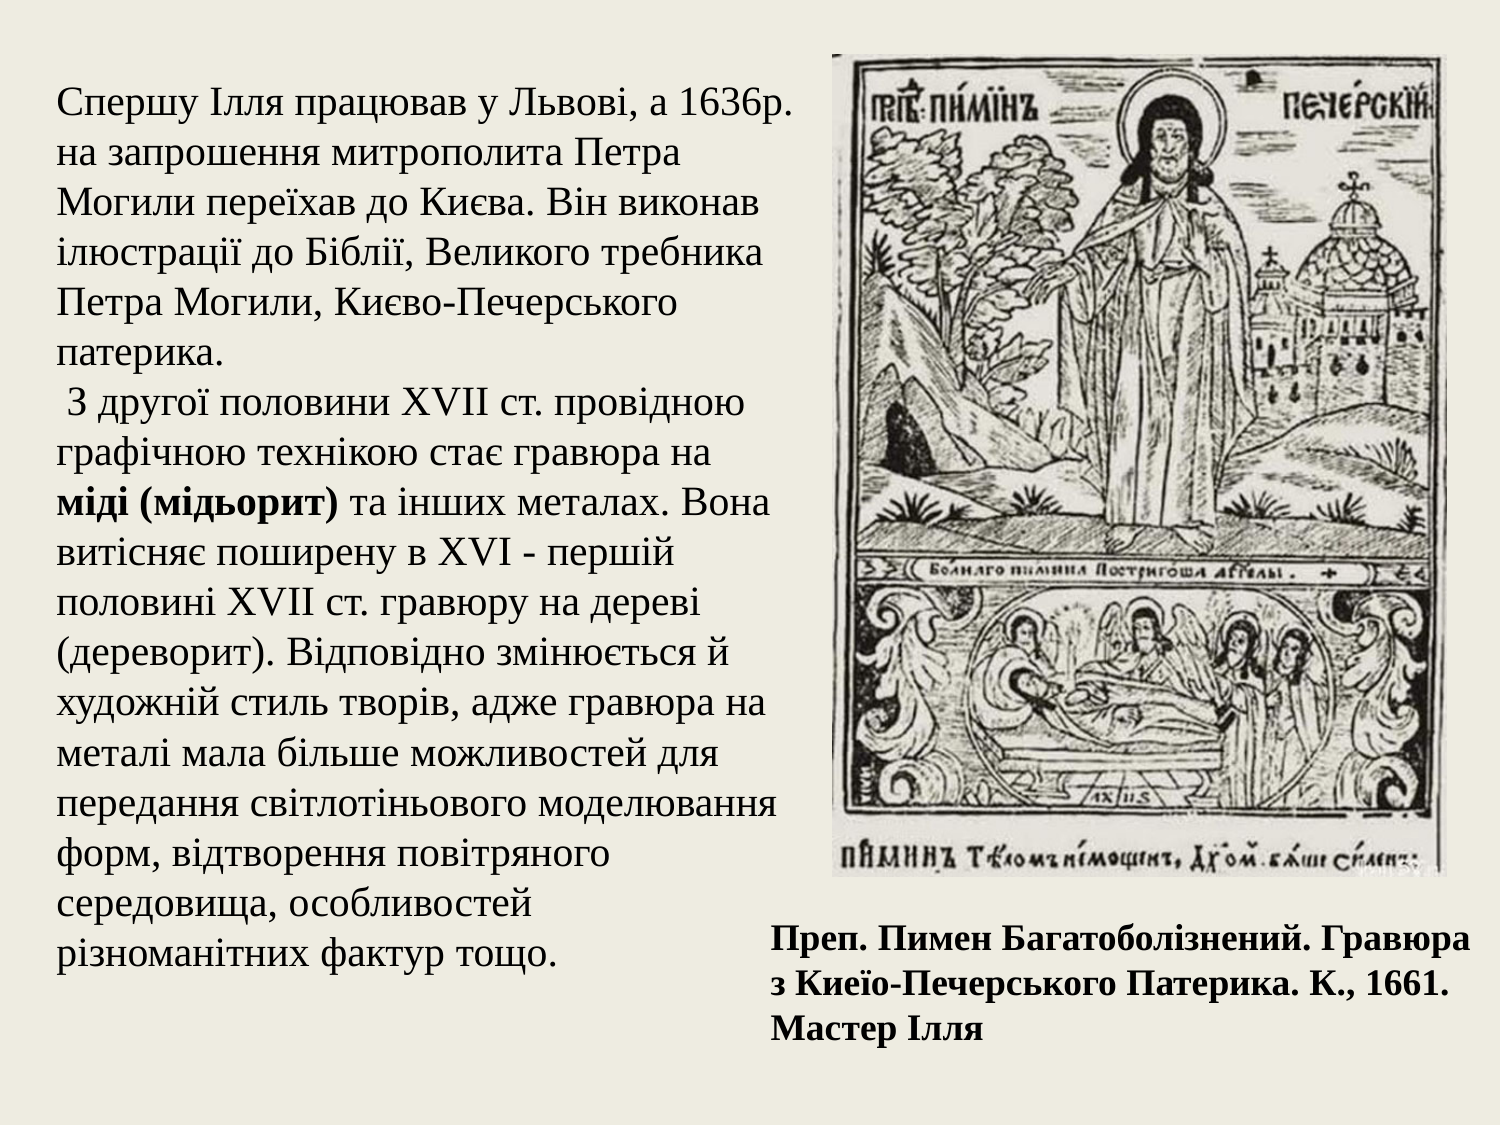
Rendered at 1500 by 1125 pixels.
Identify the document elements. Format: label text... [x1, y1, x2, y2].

text_box Спершу Ілля працював у Львові, а 1636р. на запрошення митрополита Петра Могили переїхав до Києва. Він виконав ілюстрації до Біблії, Великого требника Петра Могили, Києво-Печерського патерика. З другої половини ХVII ст. провідною графічною технікою стає гравюра на міді (мідьорит) та інших металах. Вона витісняє поширену в ХVI - першій половині ХVII ст. гравюру на дереві (дереворит). Відповідно змінюється й художній стиль творів, адже гравюра на металі мала більше можливостей для передання світлотіньового моделювання форм, відтворення повітряного середовища, особливостей різноманітних фактур тощо. [41, 66, 809, 982]
text_box Преп. Пимен Багатоболізнений. Гравюра з Киеїо-Печерського Патерика. К., 1661. Мастер Ілля [755, 905, 1500, 1055]
text_box [25, 0, 484, 321]
picture [832, 54, 1447, 878]
